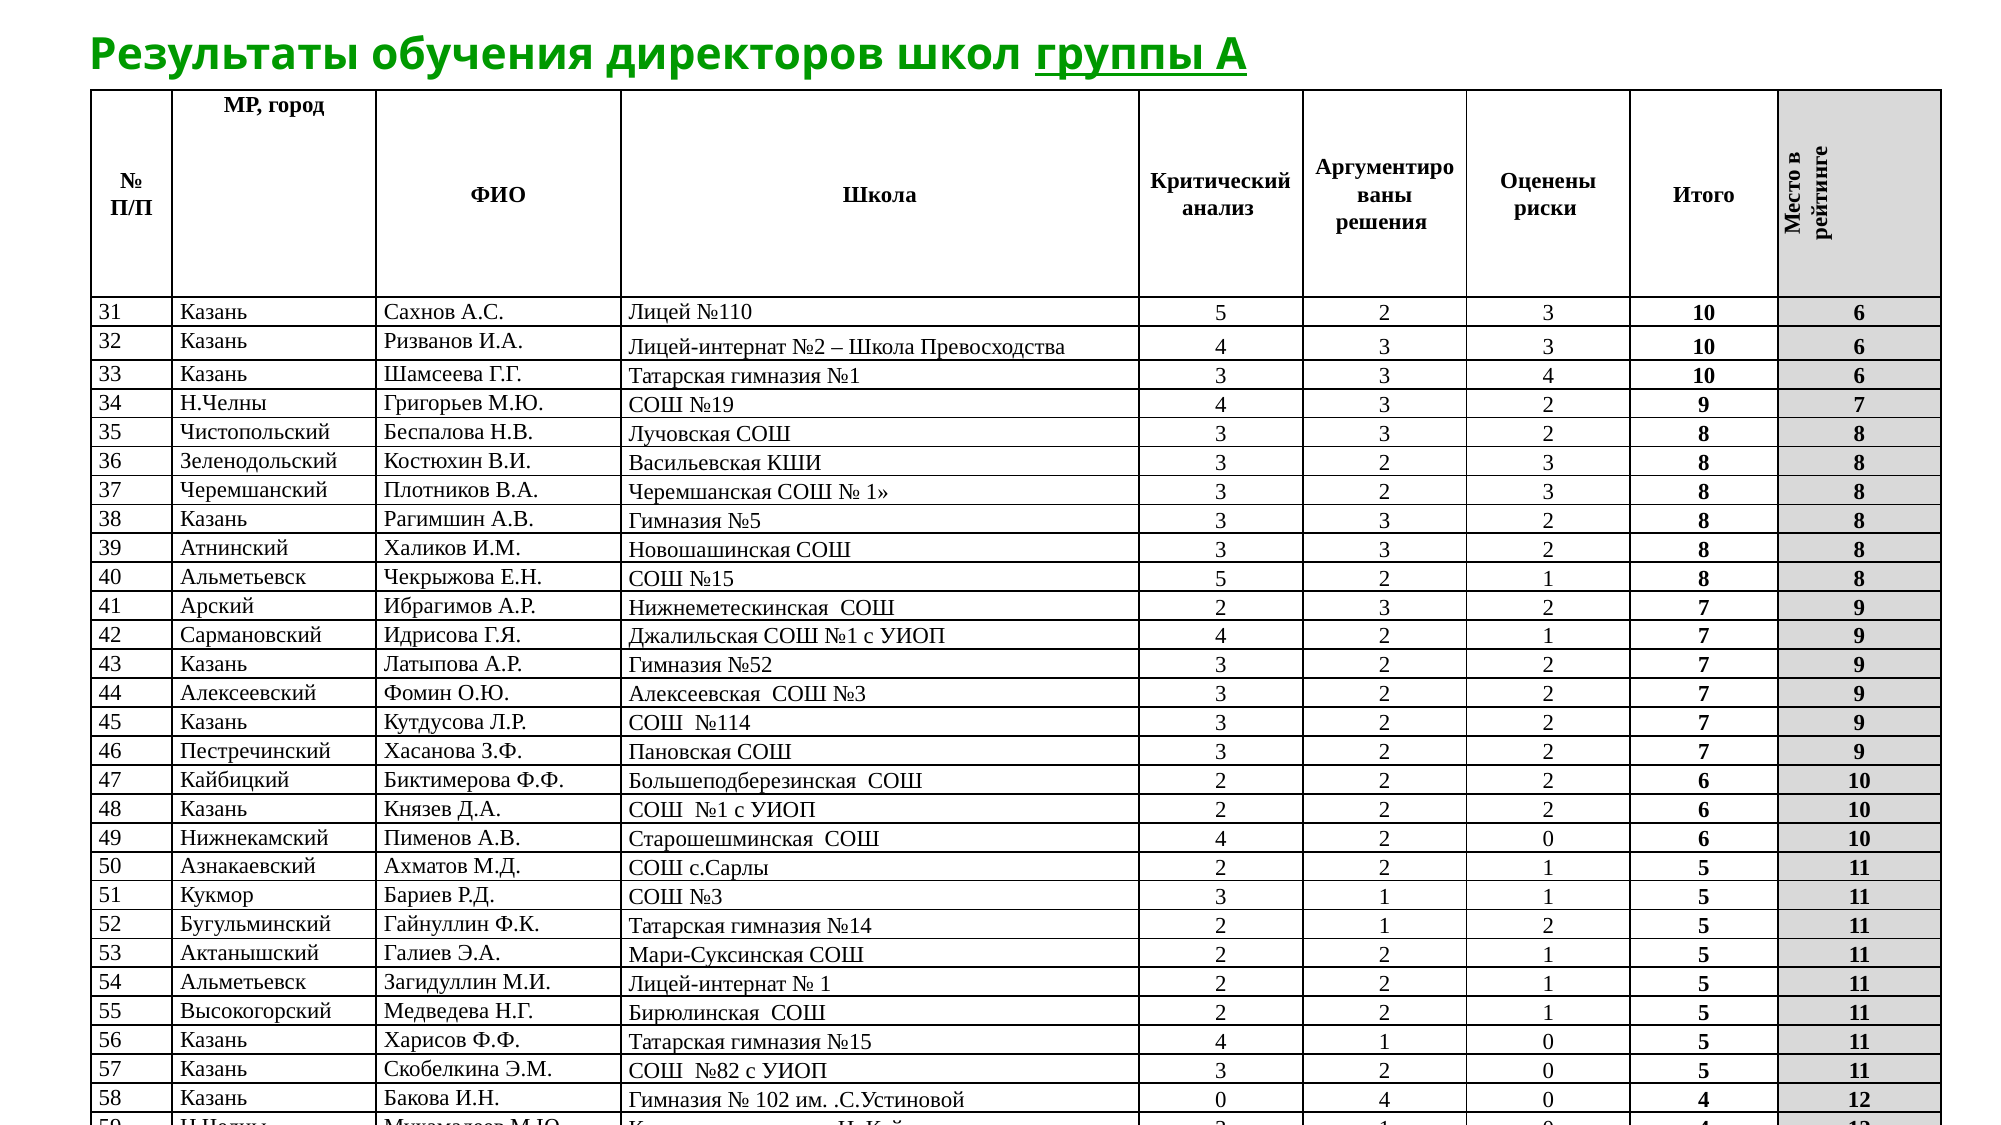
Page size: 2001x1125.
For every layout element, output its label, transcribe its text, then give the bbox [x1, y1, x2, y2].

table_cell 37 [92, 476, 171, 504]
table_cell 11 [1779, 1055, 1940, 1082]
table_cell Казань [173, 708, 375, 735]
table_cell 0 [1467, 1026, 1629, 1053]
table_cell Шамсеева Г.Г. [377, 361, 620, 388]
table_cell 0 [1467, 824, 1629, 851]
table_cell 6 [1631, 766, 1777, 793]
table_cell Бариев Р.Д. [377, 881, 620, 909]
table_cell 0 [1467, 1084, 1629, 1111]
table_cell 2 [1140, 997, 1302, 1024]
table_cell 2 [1304, 708, 1466, 735]
table_cell СОШ №82 с УИОП [622, 1055, 1138, 1082]
table_cell 2 [1304, 650, 1466, 677]
table_cell 2 [1304, 853, 1466, 880]
table_cell СОШ №114 [622, 708, 1138, 735]
table_cell 2 [1467, 592, 1629, 619]
table_cell Бакова И.Н. [377, 1084, 620, 1111]
table_cell 2 [1140, 766, 1302, 793]
table_cell Актанышский [173, 939, 375, 966]
table_cell 8 [1631, 418, 1777, 446]
table_cell 55 [92, 997, 171, 1024]
table_cell 11 [1779, 910, 1940, 938]
table_cell 1 [1467, 853, 1629, 880]
table_cell 12 [1779, 1113, 1940, 1125]
table_cell Атнинский [173, 534, 375, 561]
table_cell Кутдусова Л.Р. [377, 708, 620, 735]
table_cell 8 [1779, 563, 1940, 590]
table_cell 3 [1140, 418, 1302, 446]
table_cell 43 [92, 650, 171, 677]
table_cell 8 [1631, 563, 1777, 590]
table_cell 1 [1304, 910, 1466, 938]
table_cell 9 [1779, 737, 1940, 764]
table_cell 4 [1140, 824, 1302, 851]
table_cell Алексеевский [173, 679, 375, 706]
table_cell 5 [1631, 939, 1777, 966]
table_cell 5 [1631, 997, 1777, 1024]
table_cell Латыпова А.Р. [377, 650, 620, 677]
table_cell 3 [1140, 447, 1302, 475]
table_cell 0 [1140, 1084, 1302, 1111]
table_cell 31 [92, 298, 171, 325]
table_cell 36 [92, 447, 171, 475]
table_cell 33 [92, 361, 171, 388]
table_cell Джалильская СОШ №1 с УИОП [622, 621, 1138, 648]
table_cell 50 [92, 853, 171, 880]
table_cell 3 [1140, 708, 1302, 735]
table_cell Фомин О.Ю. [377, 679, 620, 706]
title Результаты обучения директоров школ группы А [73, 20, 1942, 90]
table_cell Казань [173, 650, 375, 677]
table_cell 34 [92, 390, 171, 417]
table_cell 57 [92, 1055, 171, 1082]
table_cell Альметьевск [173, 563, 375, 590]
table_cell 3 [1304, 361, 1466, 388]
table_cell 4 [1140, 1026, 1302, 1053]
table_cell 49 [92, 824, 171, 851]
table_cell Пановская СОШ [622, 737, 1138, 764]
table_cell 6 [1779, 298, 1940, 325]
table_cell Бирюлинская СОШ [622, 997, 1138, 1024]
table_cell 2 [1467, 766, 1629, 793]
table_cell СОШ №3 [622, 881, 1138, 909]
table_cell 2 [1140, 968, 1302, 995]
table_cell 8 [1779, 418, 1940, 446]
table_cell 5 [1631, 1055, 1777, 1082]
table_cell 4 [1140, 390, 1302, 417]
table_cell 39 [92, 534, 171, 561]
table_cell 52 [92, 910, 171, 938]
table_cell Галиев Э.А. [377, 939, 620, 966]
table_cell 0 [1467, 1055, 1629, 1082]
table_cell СОШ №15 [622, 563, 1138, 590]
table_cell 3 [1304, 592, 1466, 619]
table_cell 3 [1304, 418, 1466, 446]
table_cell 0 [1467, 1113, 1629, 1125]
table_cell Кадетская школа им. Н. Кайманова [622, 1113, 1138, 1125]
table_cell Князев Д.А. [377, 795, 620, 822]
table_cell 3 [1140, 476, 1302, 504]
table_cell Плотников В.А. [377, 476, 620, 504]
table_cell 9 [1631, 390, 1777, 417]
table_cell 51 [92, 881, 171, 909]
table_cell Татарская гимназия №1 [622, 361, 1138, 388]
table_cell 2 [1467, 679, 1629, 706]
table_cell 1 [1467, 881, 1629, 909]
table_cell 54 [92, 968, 171, 995]
table_cell 40 [92, 563, 171, 590]
table_cell 9 [1779, 679, 1940, 706]
table_cell Идрисова Г.Я. [377, 621, 620, 648]
table_cell Сахнов А.С. [377, 298, 620, 325]
table_cell Ризванов И.А. [377, 327, 620, 359]
table_cell 1 [1467, 939, 1629, 966]
table_cell Н.Челны [173, 1113, 375, 1125]
table_cell 2 [1140, 592, 1302, 619]
table_cell 3 [1304, 534, 1466, 561]
table_cell Кайбицкий [173, 766, 375, 793]
table_cell 11 [1779, 968, 1940, 995]
table_cell Чекрыжова Е.Н. [377, 563, 620, 590]
table_cell 7 [1779, 390, 1940, 417]
table_cell 6 [1631, 795, 1777, 822]
table_cell 4 [1631, 1113, 1777, 1125]
table_cell 1 [1304, 1113, 1466, 1125]
table_cell 4 [1467, 361, 1629, 388]
table_cell 2 [1467, 418, 1629, 446]
table_cell 2 [1467, 390, 1629, 417]
table_cell 7 [1631, 592, 1777, 619]
table_cell Кукмор [173, 881, 375, 909]
table_cell Скобелкина Э.М. [377, 1055, 620, 1082]
table_cell 10 [1779, 795, 1940, 822]
table_cell 2 [1304, 968, 1466, 995]
table_cell Казань [173, 298, 375, 325]
table_cell 5 [1631, 910, 1777, 938]
table_cell Мухамадеев М.Ю. [377, 1113, 620, 1125]
table_cell Сармановский [173, 621, 375, 648]
table_cell 11 [1779, 881, 1940, 909]
table_cell 3 [1140, 737, 1302, 764]
table_cell Ибрагимов А.Р. [377, 592, 620, 619]
table_cell 32 [92, 327, 171, 359]
table_cell 2 [1140, 910, 1302, 938]
table_cell Лицей №110 [622, 298, 1138, 325]
table_cell Зеленодольский [173, 447, 375, 475]
table_header Критический анализ [1140, 91, 1302, 296]
table_cell 2 [1304, 298, 1466, 325]
table_cell 10 [1631, 298, 1777, 325]
table_cell 2 [1467, 534, 1629, 561]
table_cell 5 [1631, 1026, 1777, 1053]
table_cell Нижнекамский [173, 824, 375, 851]
table_cell Чистопольский [173, 418, 375, 446]
table_cell 2 [1467, 795, 1629, 822]
table_cell 2 [1467, 910, 1629, 938]
table_cell 35 [92, 418, 171, 446]
table_cell Казань [173, 1084, 375, 1111]
table_cell 2 [1304, 1055, 1466, 1082]
table_cell 53 [92, 939, 171, 966]
table_header Место в рейтинге [1779, 91, 1940, 296]
table_cell 1 [1467, 621, 1629, 648]
table_cell 58 [92, 1084, 171, 1111]
table_cell 42 [92, 621, 171, 648]
table_cell Пименов А.В. [377, 824, 620, 851]
table_cell 8 [1779, 447, 1940, 475]
table_cell 3 [1304, 327, 1466, 359]
table_cell 9 [1779, 650, 1940, 677]
table_cell 3 [1304, 390, 1466, 417]
table_cell 2 [1140, 939, 1302, 966]
table_cell 8 [1631, 447, 1777, 475]
table_cell 4 [1140, 327, 1302, 359]
table_cell 56 [92, 1026, 171, 1053]
table_cell 3 [1140, 1113, 1302, 1125]
table_cell 5 [1631, 881, 1777, 909]
table_cell 11 [1779, 939, 1940, 966]
table_cell 2 [1304, 447, 1466, 475]
table_cell Хасанова З.Ф. [377, 737, 620, 764]
table_cell 3 [1467, 327, 1629, 359]
table_cell 1 [1467, 968, 1629, 995]
table_cell 10 [1631, 361, 1777, 388]
table_cell 4 [1140, 621, 1302, 648]
table_cell 3 [1140, 534, 1302, 561]
table_cell Старошешминская СОШ [622, 824, 1138, 851]
table_cell 11 [1779, 997, 1940, 1024]
table_cell 8 [1779, 476, 1940, 504]
table_cell 41 [92, 592, 171, 619]
table_cell 5 [1631, 968, 1777, 995]
table_cell 11 [1779, 853, 1940, 880]
table_cell 2 [1304, 997, 1466, 1024]
table_header МР, город [173, 91, 375, 296]
table_cell 7 [1631, 679, 1777, 706]
table_cell Казань [173, 1055, 375, 1082]
table_cell 4 [1304, 1084, 1466, 1111]
table_cell 7 [1631, 621, 1777, 648]
table_cell 3 [1140, 505, 1302, 532]
table_cell 11 [1779, 1026, 1940, 1053]
table_cell 59 [92, 1113, 171, 1125]
table_cell 3 [1304, 505, 1466, 532]
table_cell 7 [1631, 650, 1777, 677]
table_cell 2 [1304, 737, 1466, 764]
table_cell 2 [1140, 795, 1302, 822]
table_cell 1 [1304, 1026, 1466, 1053]
table_cell 2 [1304, 766, 1466, 793]
table_header Итого [1631, 91, 1777, 296]
table_cell 5 [1140, 298, 1302, 325]
table_cell Арский [173, 592, 375, 619]
table_cell Гимназия №52 [622, 650, 1138, 677]
table_cell Татарская гимназия №15 [622, 1026, 1138, 1053]
table_cell Костюхин В.И. [377, 447, 620, 475]
table_cell Черемшанская СОШ № 1» [622, 476, 1138, 504]
table_cell Ахматов М.Д. [377, 853, 620, 880]
table_cell Загидуллин М.И. [377, 968, 620, 995]
table_header Оценены риски [1467, 91, 1629, 296]
table_cell 3 [1467, 447, 1629, 475]
table_cell 3 [1467, 298, 1629, 325]
table_cell 2 [1304, 476, 1466, 504]
table_cell 7 [1631, 737, 1777, 764]
table_cell 1 [1467, 563, 1629, 590]
table_cell 3 [1140, 650, 1302, 677]
table_cell Черемшанский [173, 476, 375, 504]
table_cell СОШ №19 [622, 390, 1138, 417]
table_cell 4 [1631, 1084, 1777, 1111]
table_cell Казань [173, 327, 375, 359]
table_cell Гайнуллин Ф.К. [377, 910, 620, 938]
table_cell 5 [1140, 563, 1302, 590]
table_cell Беспалова Н.В. [377, 418, 620, 446]
table_cell Лицей-интернат №2 – Школа Превосходства [622, 327, 1138, 359]
table_cell Алексеевская СОШ №3 [622, 679, 1138, 706]
table_cell 2 [1467, 505, 1629, 532]
table_cell 2 [1304, 563, 1466, 590]
table_cell 3 [1140, 679, 1302, 706]
table_cell Альметьевск [173, 968, 375, 995]
table_cell 6 [1779, 327, 1940, 359]
table_cell 5 [1631, 853, 1777, 880]
table_cell 2 [1304, 939, 1466, 966]
table_cell 2 [1467, 737, 1629, 764]
table_cell Григорьев М.Ю. [377, 390, 620, 417]
table_header ФИО [377, 91, 620, 296]
table_cell 2 [1467, 650, 1629, 677]
table_cell 3 [1140, 881, 1302, 909]
table_cell 3 [1467, 476, 1629, 504]
table_cell 2 [1467, 708, 1629, 735]
table_cell Казань [173, 795, 375, 822]
table_cell Лучовская СОШ [622, 418, 1138, 446]
table_cell 38 [92, 505, 171, 532]
table_header № П/П [92, 91, 171, 296]
table_cell 2 [1304, 795, 1466, 822]
table_cell Азнакаевский [173, 853, 375, 880]
table_cell Гимназия № 102 им. .С.Устиновой [622, 1084, 1138, 1111]
table_cell 2 [1304, 621, 1466, 648]
table_cell 10 [1779, 824, 1940, 851]
table_cell 45 [92, 708, 171, 735]
table_cell 48 [92, 795, 171, 822]
table_cell Казань [173, 505, 375, 532]
table_cell 9 [1779, 592, 1940, 619]
table_header Школа [622, 91, 1138, 296]
table_cell Мари-Суксинская СОШ [622, 939, 1138, 966]
table_cell Биктимерова Ф.Ф. [377, 766, 620, 793]
table_cell 44 [92, 679, 171, 706]
table_cell Н.Челны [173, 390, 375, 417]
table_cell Большеподберезинская СОШ [622, 766, 1138, 793]
table_cell Рагимшин А.В. [377, 505, 620, 532]
table_cell 2 [1140, 853, 1302, 880]
table_cell Казань [173, 361, 375, 388]
table_cell 8 [1631, 534, 1777, 561]
table_cell Казань [173, 1026, 375, 1053]
table_cell 8 [1631, 476, 1777, 504]
table_cell 1 [1304, 881, 1466, 909]
table_cell Новошашинская СОШ [622, 534, 1138, 561]
table_cell 9 [1779, 708, 1940, 735]
table_cell 6 [1631, 824, 1777, 851]
table_cell Пестречинский [173, 737, 375, 764]
table_cell Лицей-интернат № 1 [622, 968, 1138, 995]
table_cell 47 [92, 766, 171, 793]
table_cell Гимназия №5 [622, 505, 1138, 532]
table_cell Высокогорский [173, 997, 375, 1024]
table_cell Халиков И.М. [377, 534, 620, 561]
table_cell 46 [92, 737, 171, 764]
table_cell Татарская гимназия №14 [622, 910, 1138, 938]
table_cell 10 [1779, 766, 1940, 793]
table_cell Нижнеметескинская СОШ [622, 592, 1138, 619]
table_cell СОШ №1 с УИОП [622, 795, 1138, 822]
table_cell 6 [1779, 361, 1940, 388]
table_cell Васильевская КШИ [622, 447, 1138, 475]
table_cell 9 [1779, 621, 1940, 648]
table_cell 2 [1304, 824, 1466, 851]
table_cell 8 [1779, 534, 1940, 561]
table_header Аргументированы решения [1304, 91, 1466, 296]
table_cell 1 [1467, 997, 1629, 1024]
table_cell Бугульминский [173, 910, 375, 938]
table_cell СОШ с.Сарлы [622, 853, 1138, 880]
table_cell 12 [1779, 1084, 1940, 1111]
table_cell 7 [1631, 708, 1777, 735]
table_cell 8 [1631, 505, 1777, 532]
table_cell Харисов Ф.Ф. [377, 1026, 620, 1053]
table_cell 3 [1140, 1055, 1302, 1082]
table_cell 3 [1140, 361, 1302, 388]
table_cell 10 [1631, 327, 1777, 359]
table_cell 8 [1779, 505, 1940, 532]
table_cell Медведева Н.Г. [377, 997, 620, 1024]
table_cell 2 [1304, 679, 1466, 706]
